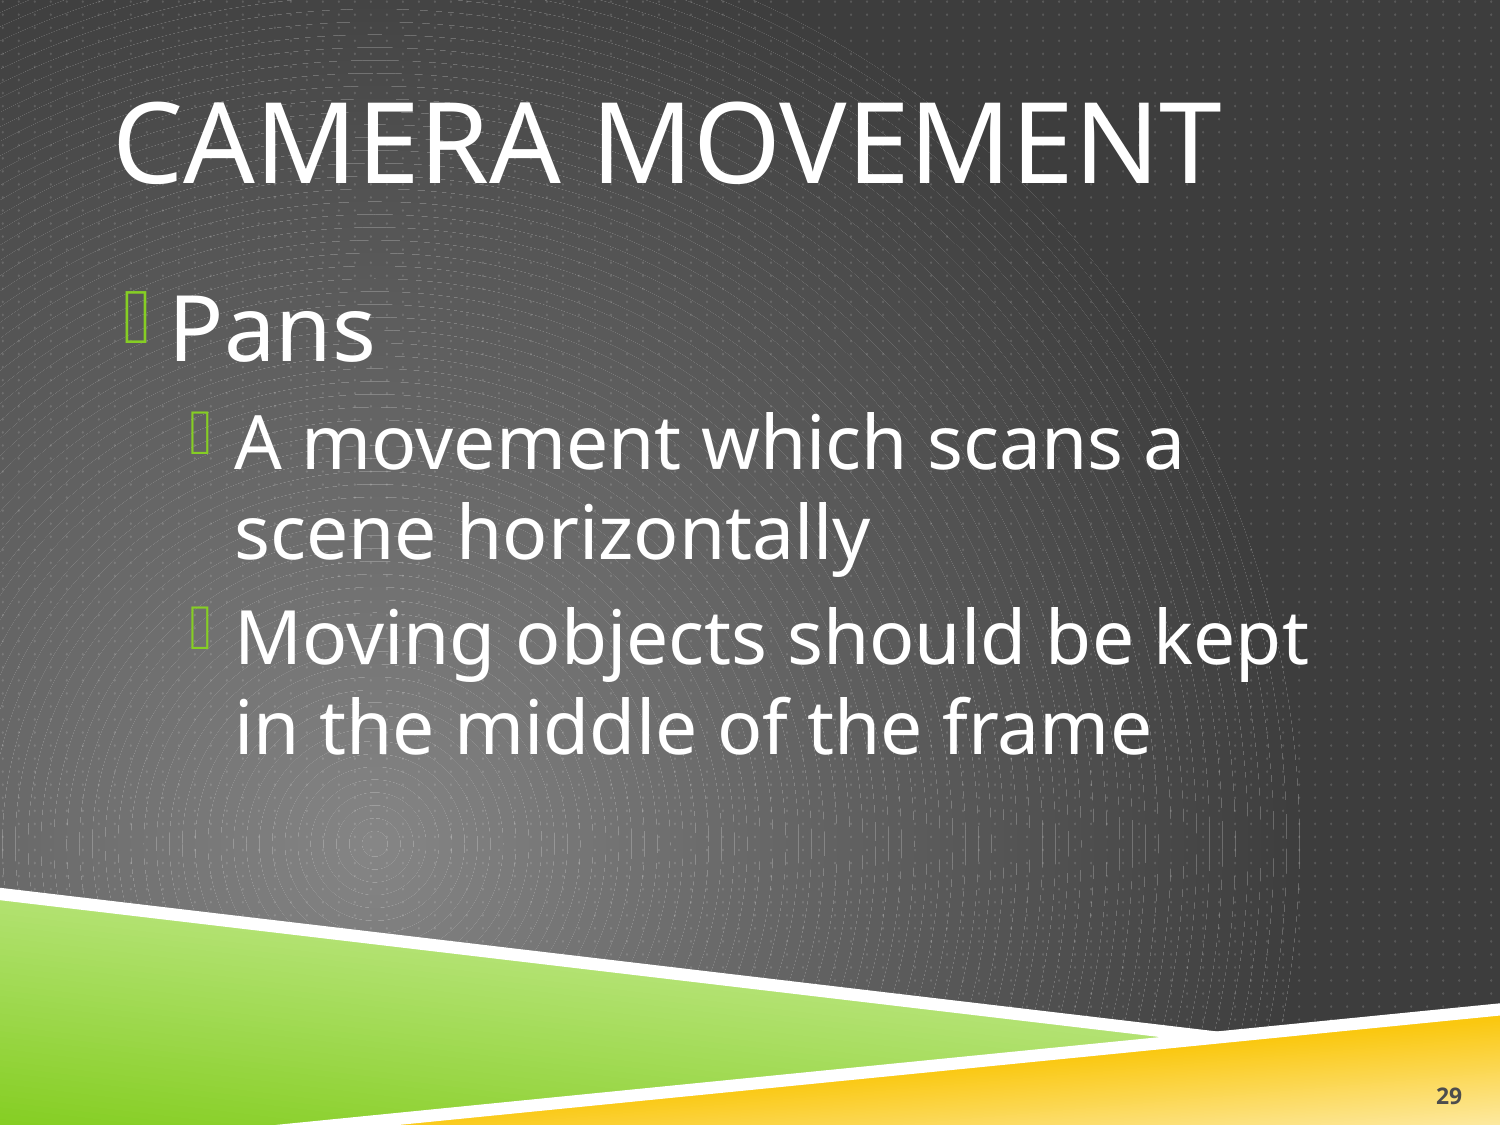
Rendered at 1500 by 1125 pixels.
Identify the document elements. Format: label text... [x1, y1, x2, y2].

list Pans A movement which scans a scene horizontally Moving objects should be kept in the middle of the frame [112, 262, 1388, 875]
title Camera Movement [112, 45, 1388, 233]
slide_number 30 [1387, 1059, 1463, 1113]
